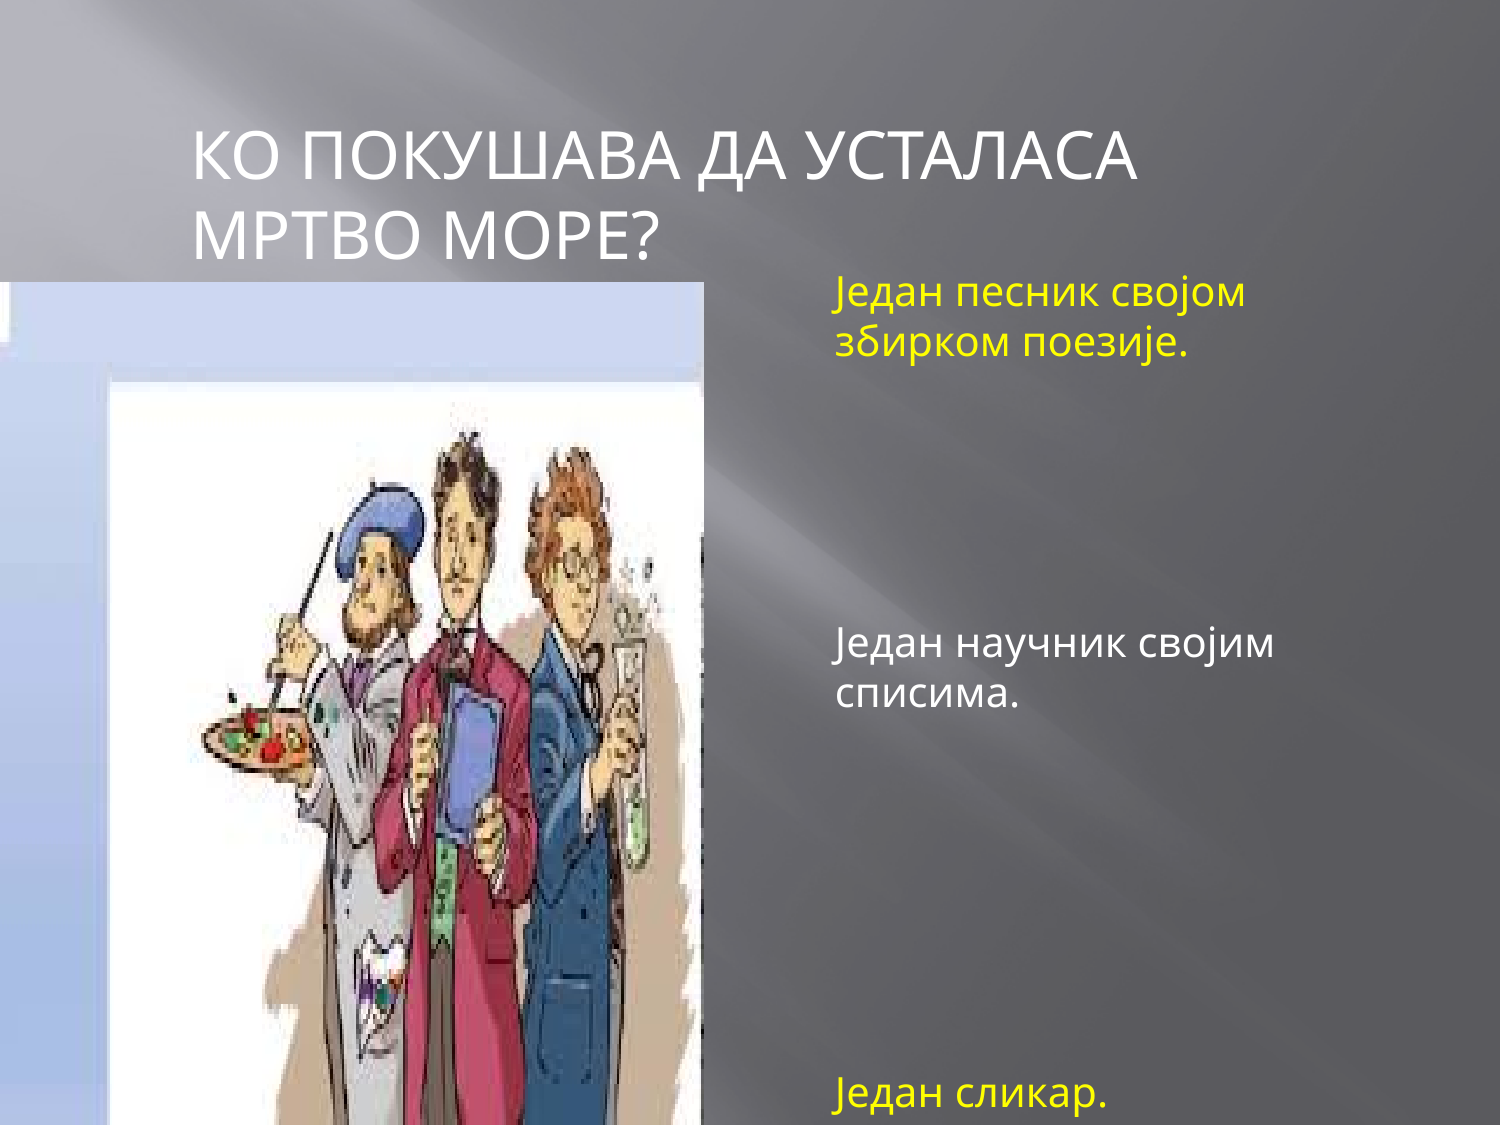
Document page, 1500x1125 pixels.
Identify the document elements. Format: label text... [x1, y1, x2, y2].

title [70, 35, 622, 282]
list [714, 35, 1425, 1035]
picture [0, 282, 704, 1125]
text_box КО ПОКУШАВА ДА УСТАЛАСА МРТВО МОРЕ? [175, 105, 1336, 281]
text_box Један песник својом збирком поезије. Један научник својим списима. Један сликар. [820, 257, 1301, 1123]
